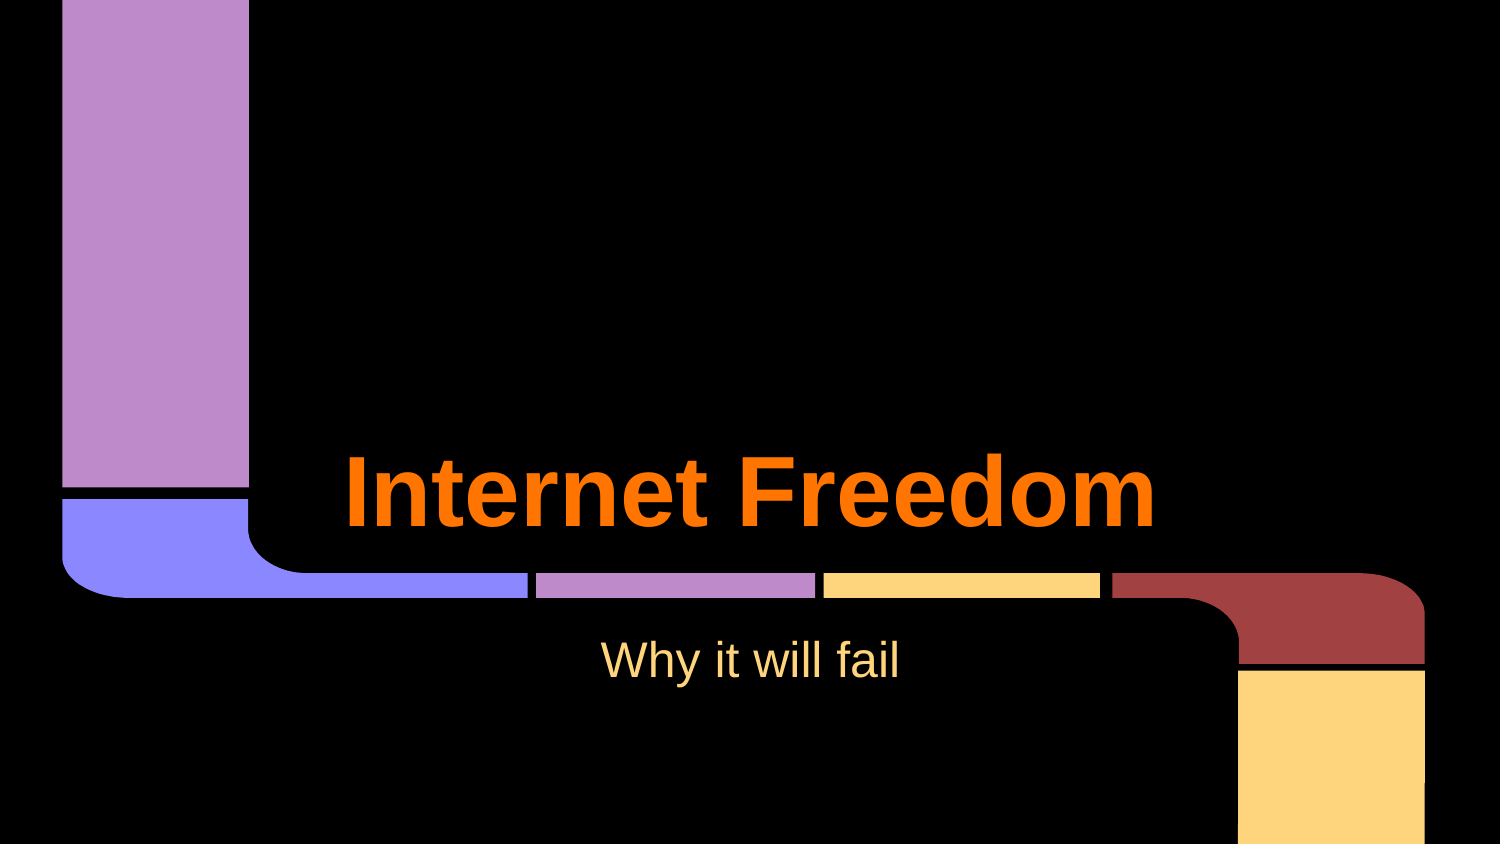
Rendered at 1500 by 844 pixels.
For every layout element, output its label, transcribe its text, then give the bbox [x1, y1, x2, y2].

title Internet Freedom [317, 358, 1186, 562]
subtitle Why it will fail [364, 612, 1137, 721]
